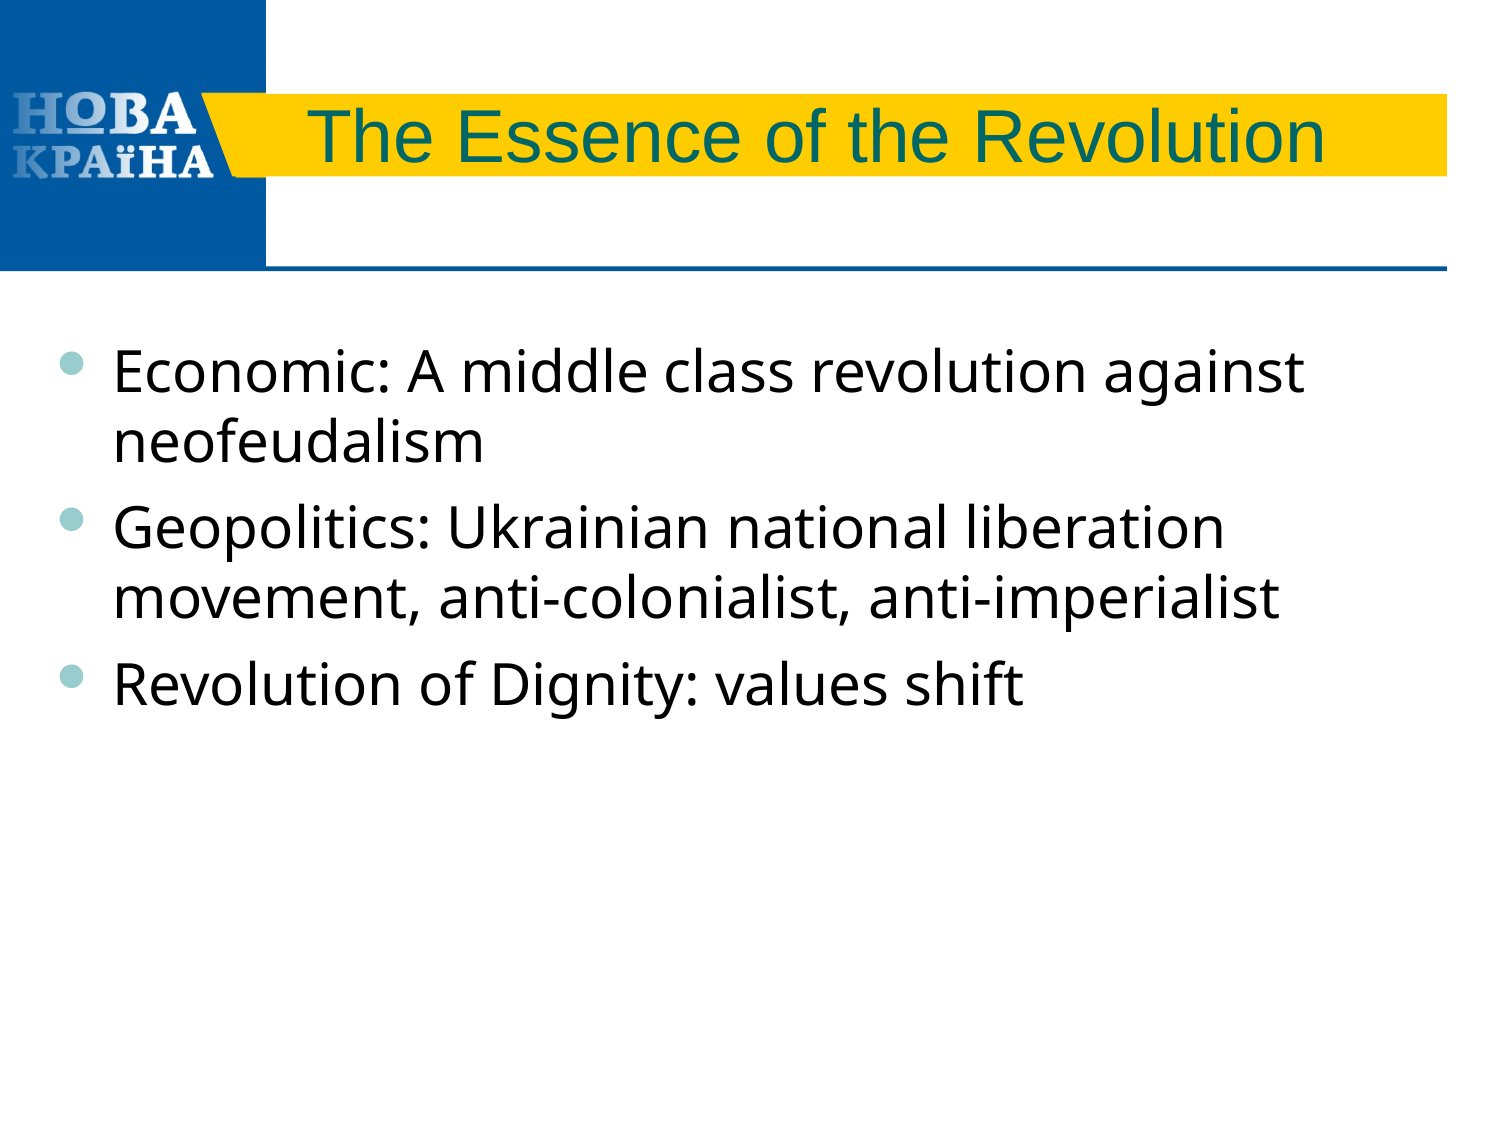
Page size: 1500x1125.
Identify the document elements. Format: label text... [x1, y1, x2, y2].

title The Essence of the Revolution [291, 49, 1425, 185]
picture [0, 0, 266, 271]
list Economic: A middle class revolution against neofeudalism Geopolitics: Ukrainian national liberation movement, anti-colonialist, anti-imperialist Revolution of Dignity: values shift [41, 326, 1447, 1035]
